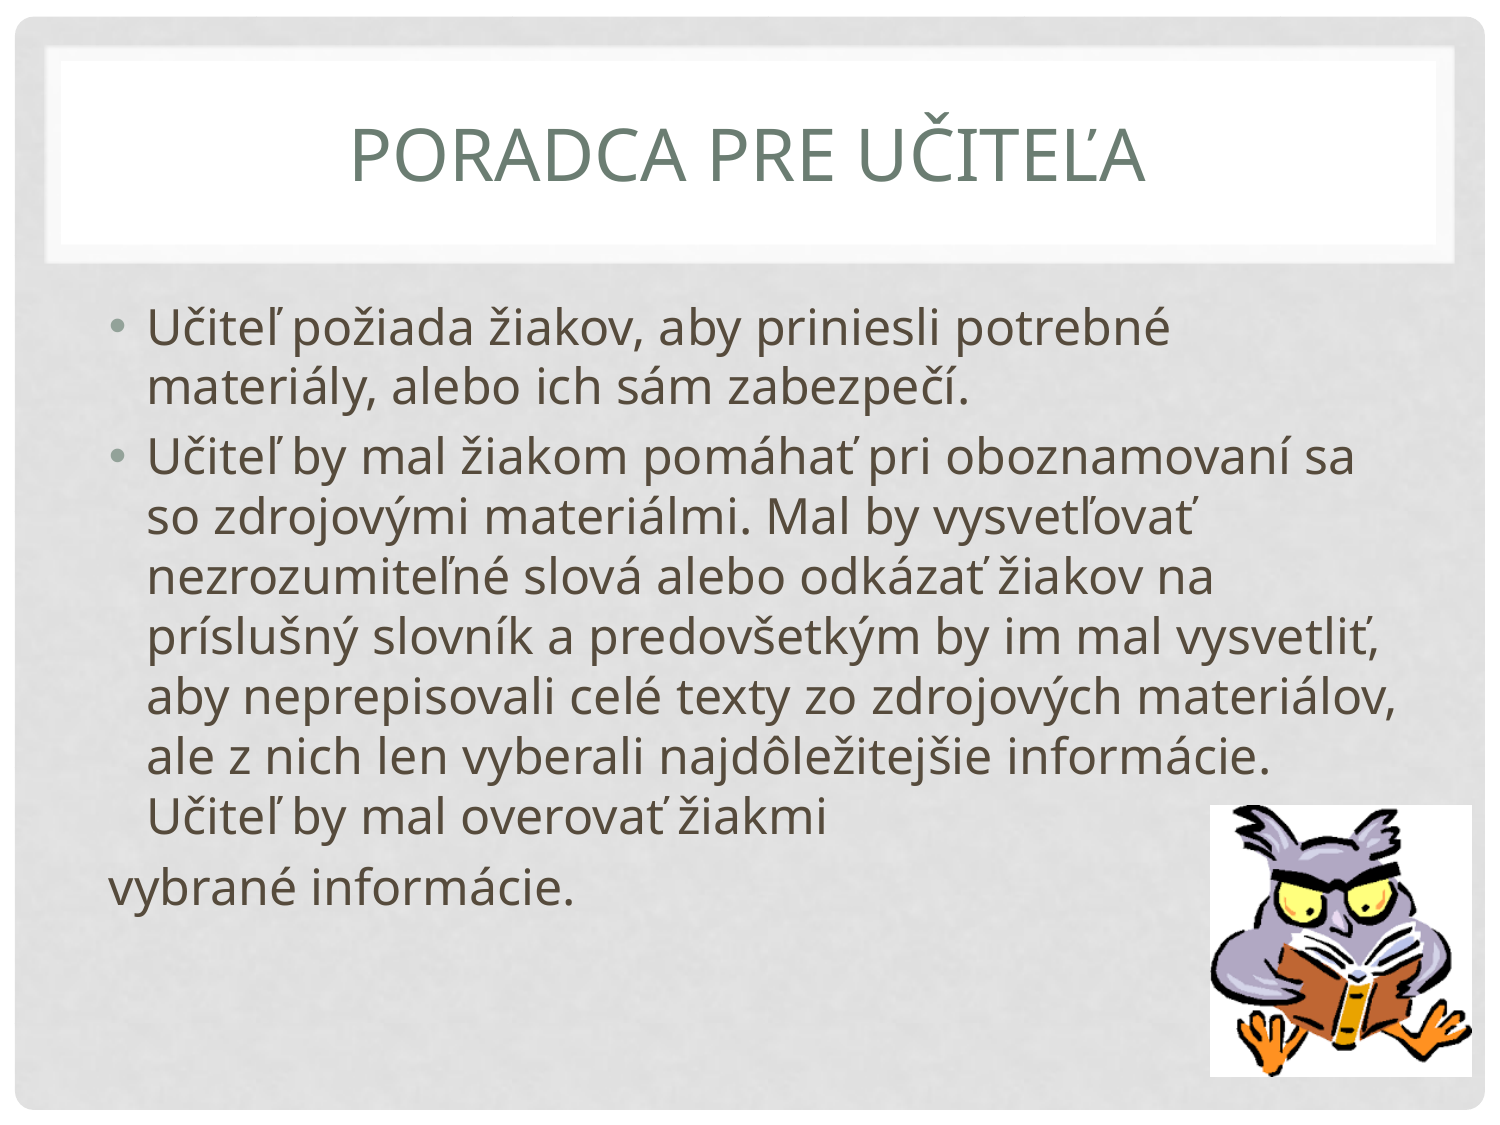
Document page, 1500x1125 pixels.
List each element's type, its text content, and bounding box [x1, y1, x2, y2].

list Učiteľ požiada žiakov, aby priniesli potrebné materiály, alebo ich sám zabezpečí. Učiteľ by mal žiakom pomáhať pri oboznamovaní sa so zdrojovými materiálmi. Mal by vysvetľovať nezrozumiteľné slová alebo odkázať žiakov na príslušný slovník a predovšetkým by im mal vysvetliť, aby neprepisovali celé texty zo zdrojových materiálov, ale z nich len vyberali najdôležitejšie informácie. Učiteľ by mal overovať žiakmi vybrané informácie. [75, 287, 1425, 1005]
title PORADCA PRE UČITEĽA [69, 66, 1425, 238]
picture [1210, 804, 1472, 1078]
